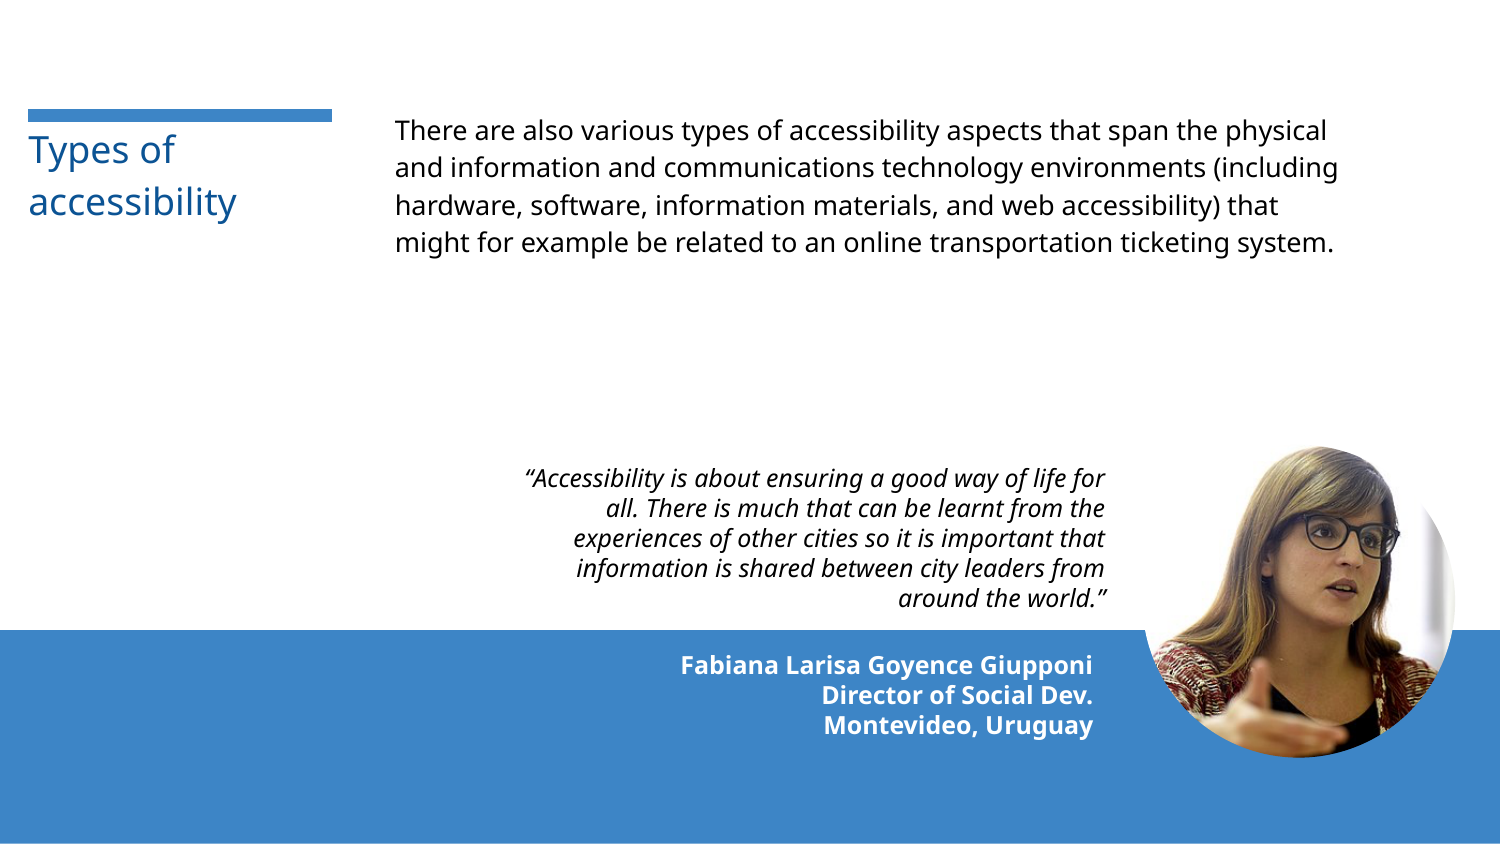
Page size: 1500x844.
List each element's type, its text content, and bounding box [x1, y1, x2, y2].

text_box “Accessibility is about ensuring a good way of life for all. There is much that can be learnt from the experiences of other cities so it is important that information is shared between city leaders from around the world.” [497, 451, 1118, 663]
title There are also various types of accessibility aspects that span the physical and information and communications technology environments (including hardware, software, information materials, and web accessibility) that might for example be related to an online transportation ticketing system. [379, 93, 1361, 445]
picture [1142, 444, 1456, 758]
text_box Fabiana Larisa Goyence Giupponi Director of Social Dev. Montevideo, Uruguay [553, 663, 1105, 764]
title Types of accessibility [28, 103, 379, 337]
